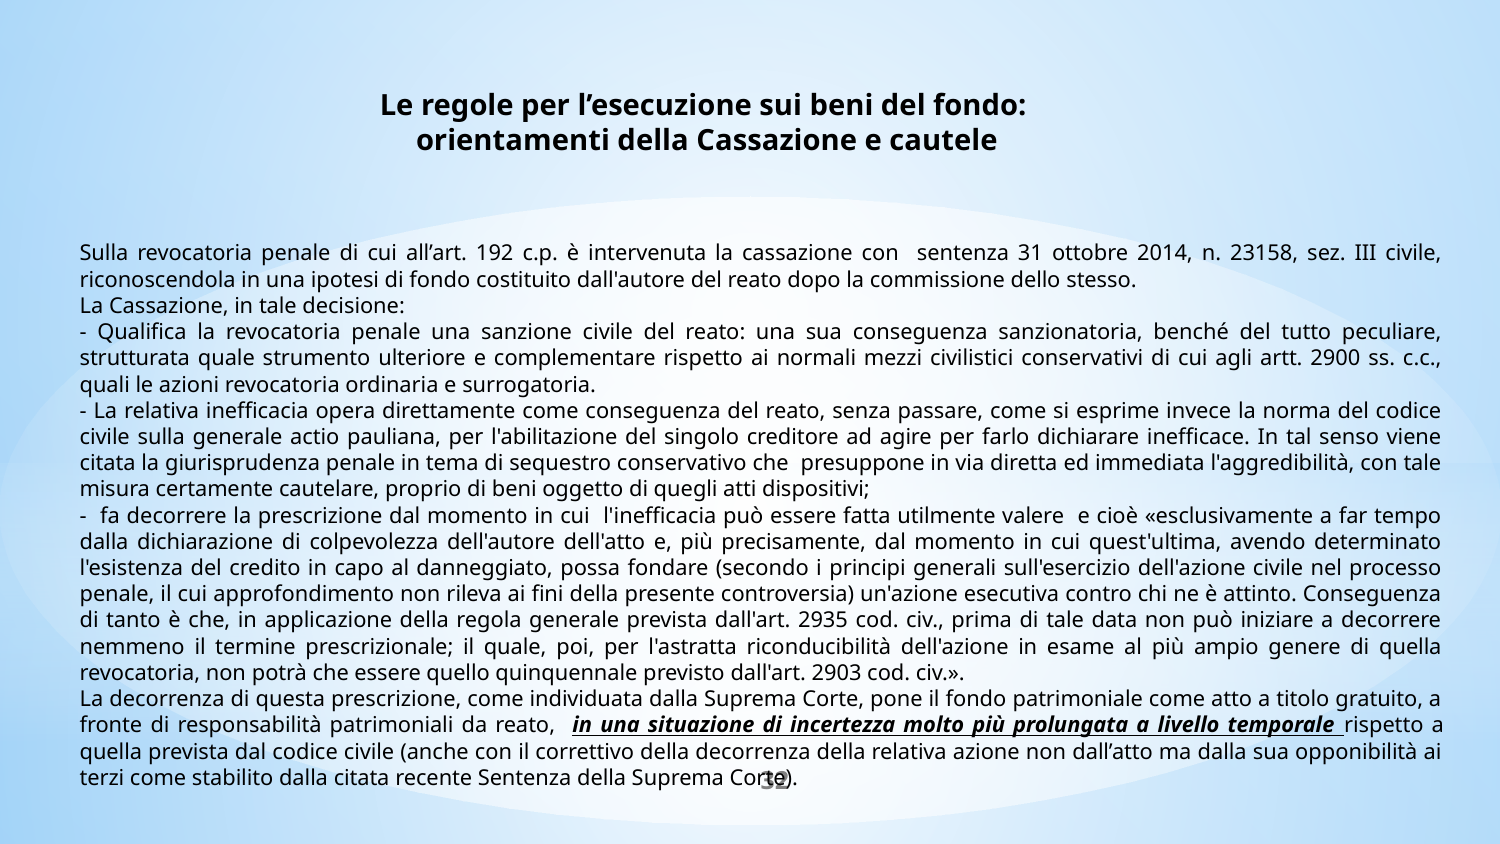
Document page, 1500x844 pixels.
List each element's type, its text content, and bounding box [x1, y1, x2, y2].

text_box Sulla revocatoria penale di cui all’art. 192 c.p. è intervenuta la cassazione con sentenza 31 ottobre 2014, n. 23158, sez. III civile, riconoscendola in una ipotesi di fondo costituito dall'autore del reato dopo la commissione dello stesso. La Cassazione, in tale decisione: - Qualifica la revocatoria penale una sanzione civile del reato: una sua conseguenza sanzionatoria, benché del tutto peculiare, strutturata quale strumento ulteriore e complementare rispetto ai normali mezzi civilistici conservativi di cui agli artt. 2900 ss. c.c., quali le azioni revocatoria ordinaria e surrogatoria. - La relativa inefficacia opera direttamente come conseguenza del reato, senza passare, come si esprime invece la norma del codice civile sulla generale actio pauliana, per l'abilitazione del singolo creditore ad agire per farlo dichiarare inefficace. In tal senso viene citata la giurisprudenza penale in tema di sequestro conservativo che presuppone in via diretta ed immediata l'aggredibilità, con tale misura certamente cautelare, proprio di beni oggetto di quegli atti dispositivi; - fa decorrere la prescrizione dal momento in cui l'inefficacia può essere fatta utilmente valere e cioè «esclusivamente a far tempo dalla dichiarazione di colpevolezza dell'autore dell'atto e, più precisamente, dal momento in cui quest'ultima, avendo determinato l'esistenza del credito in capo al danneggiato, possa fondare (secondo i principi generali sull'esercizio dell'azione civile nel processo penale, il cui approfondimento non rileva ai fini della presente controversia) un'azione esecutiva contro chi ne è attinto. Conseguenza di tanto è che, in applicazione della regola generale prevista dall'art. 2935 cod. civ., prima di tale data non può iniziare a decorrere nemmeno il termine prescrizionale; il quale, poi, per l'astratta riconducibilità dell'azione in esame al più ampio genere di quella revocatoria, non potrà che essere quello quinquennale previsto dall'art. 2903 cod. civ.». La decorrenza di questa prescrizione, come individuata dalla Suprema Corte, pone il fondo patrimoniale come atto a titolo gratuito, a fronte di responsabilità patrimoniali da reato, in una situazione di incertezza molto più prolungata a livello temporale rispetto a quella prevista dal codice civile (anche con il correttivo della decorrenza della relativa azione non dall’atto ma dalla sua opponibilità ai terzi come stabilito dalla citata recente Sentenza della Suprema Corte). [64, 231, 1459, 797]
slide_number 32 [624, 759, 925, 805]
text_box Le regole per l’esecuzione sui beni del fondo: orientamenti della Cassazione e cautele [178, 79, 1236, 199]
